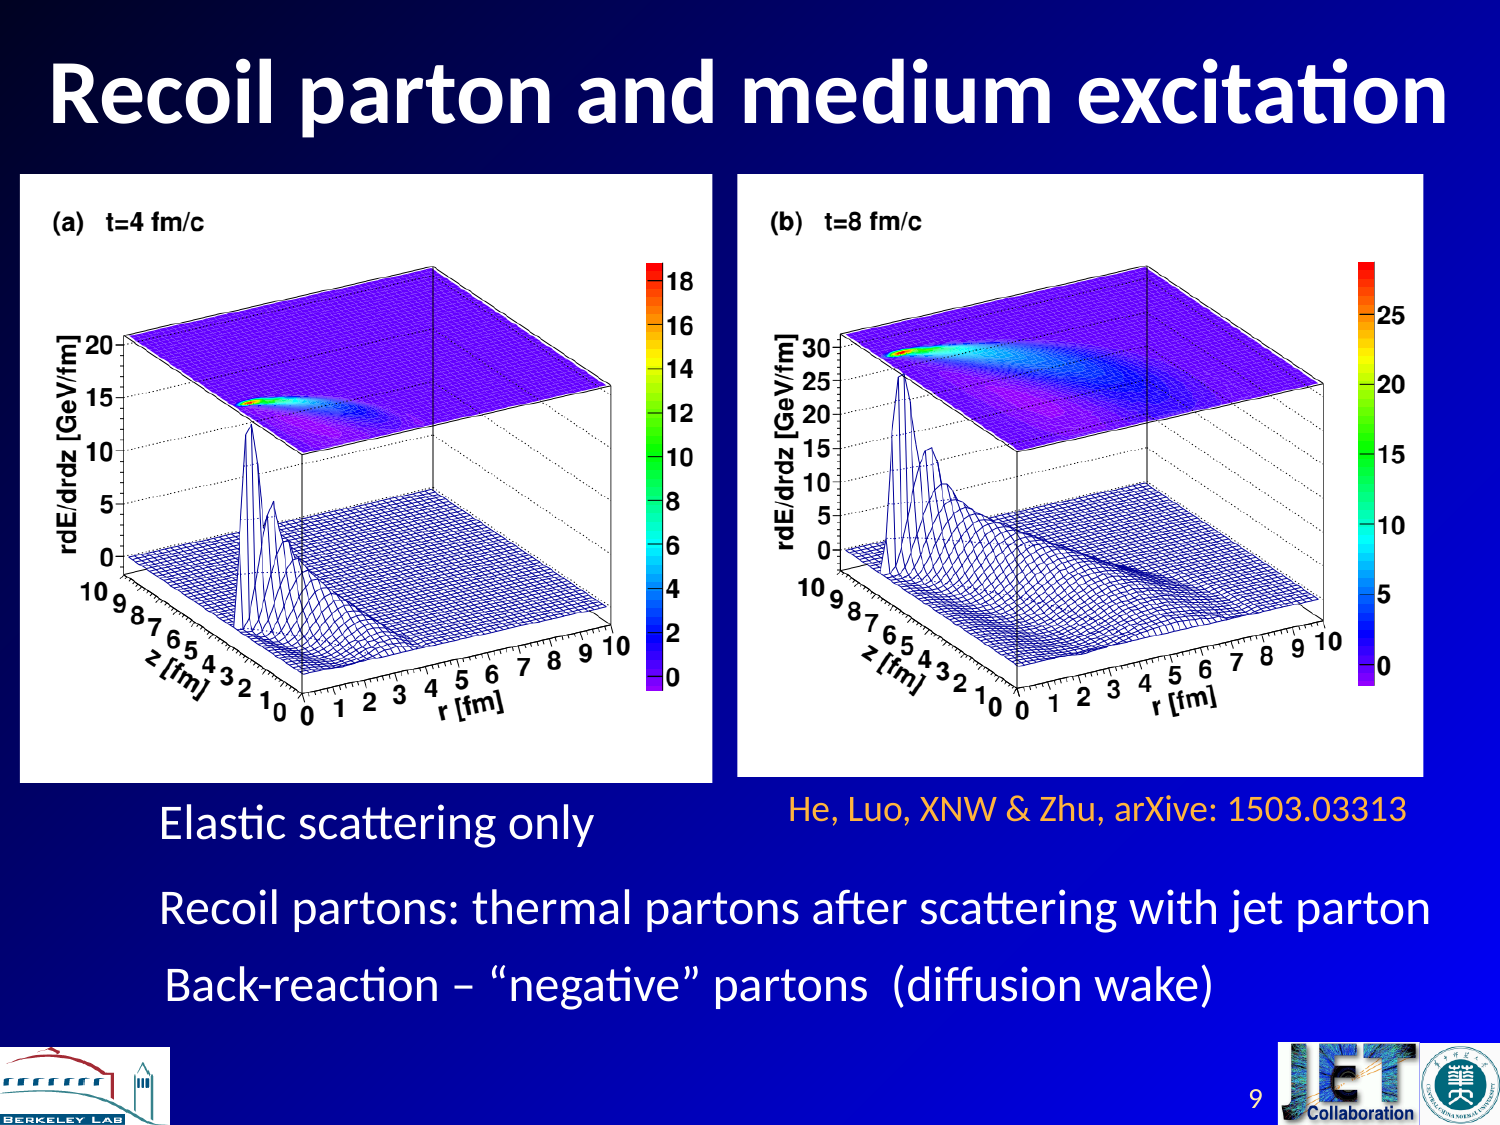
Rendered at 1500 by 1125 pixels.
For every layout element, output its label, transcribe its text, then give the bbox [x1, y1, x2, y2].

text_box Elastic scattering only [144, 791, 610, 858]
picture [19, 173, 713, 783]
text_box Back-reaction – “negative” partons (diffusion wake) [149, 943, 1231, 1019]
slide_number 9 [927, 1067, 1278, 1125]
title Recoil parton and medium excitation [0, 0, 1500, 175]
text_box Recoil partons: thermal partons after scattering with jet parton [144, 867, 1459, 942]
text_box He, Luo, XNW & Zhu, arXive: 1503.03313 [766, 784, 1423, 836]
picture [0, 1047, 170, 1125]
picture [737, 173, 1424, 777]
